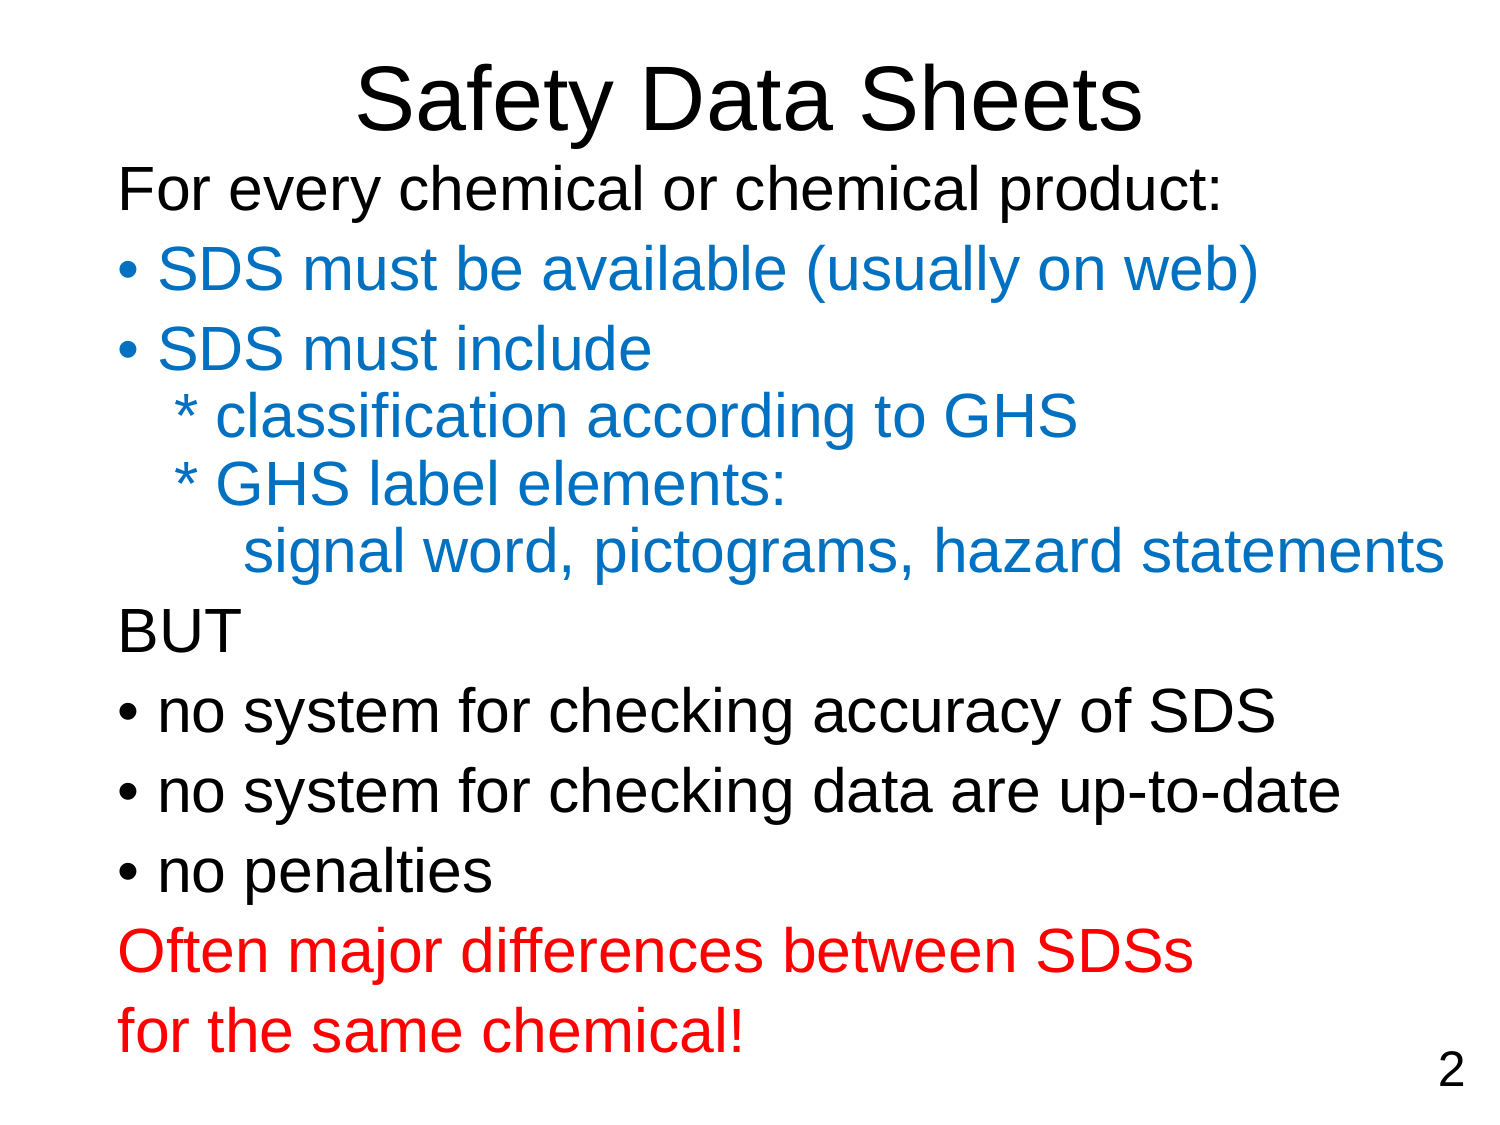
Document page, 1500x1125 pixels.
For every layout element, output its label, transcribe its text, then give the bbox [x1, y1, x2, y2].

title Safety Data Sheets [112, 0, 1388, 149]
list For every chemical or chemical product: • SDS must be available (usually on web) • SDS must include * classification according to GHS * GHS label elements: signal word, pictograms, hazard statements BUT • no system for checking accuracy of SDS • no system for checking data are up-to-date • no penalties Often major differences between SDSs for the same chemical! [102, 149, 1483, 1102]
text_box 2 [1423, 1029, 1495, 1105]
